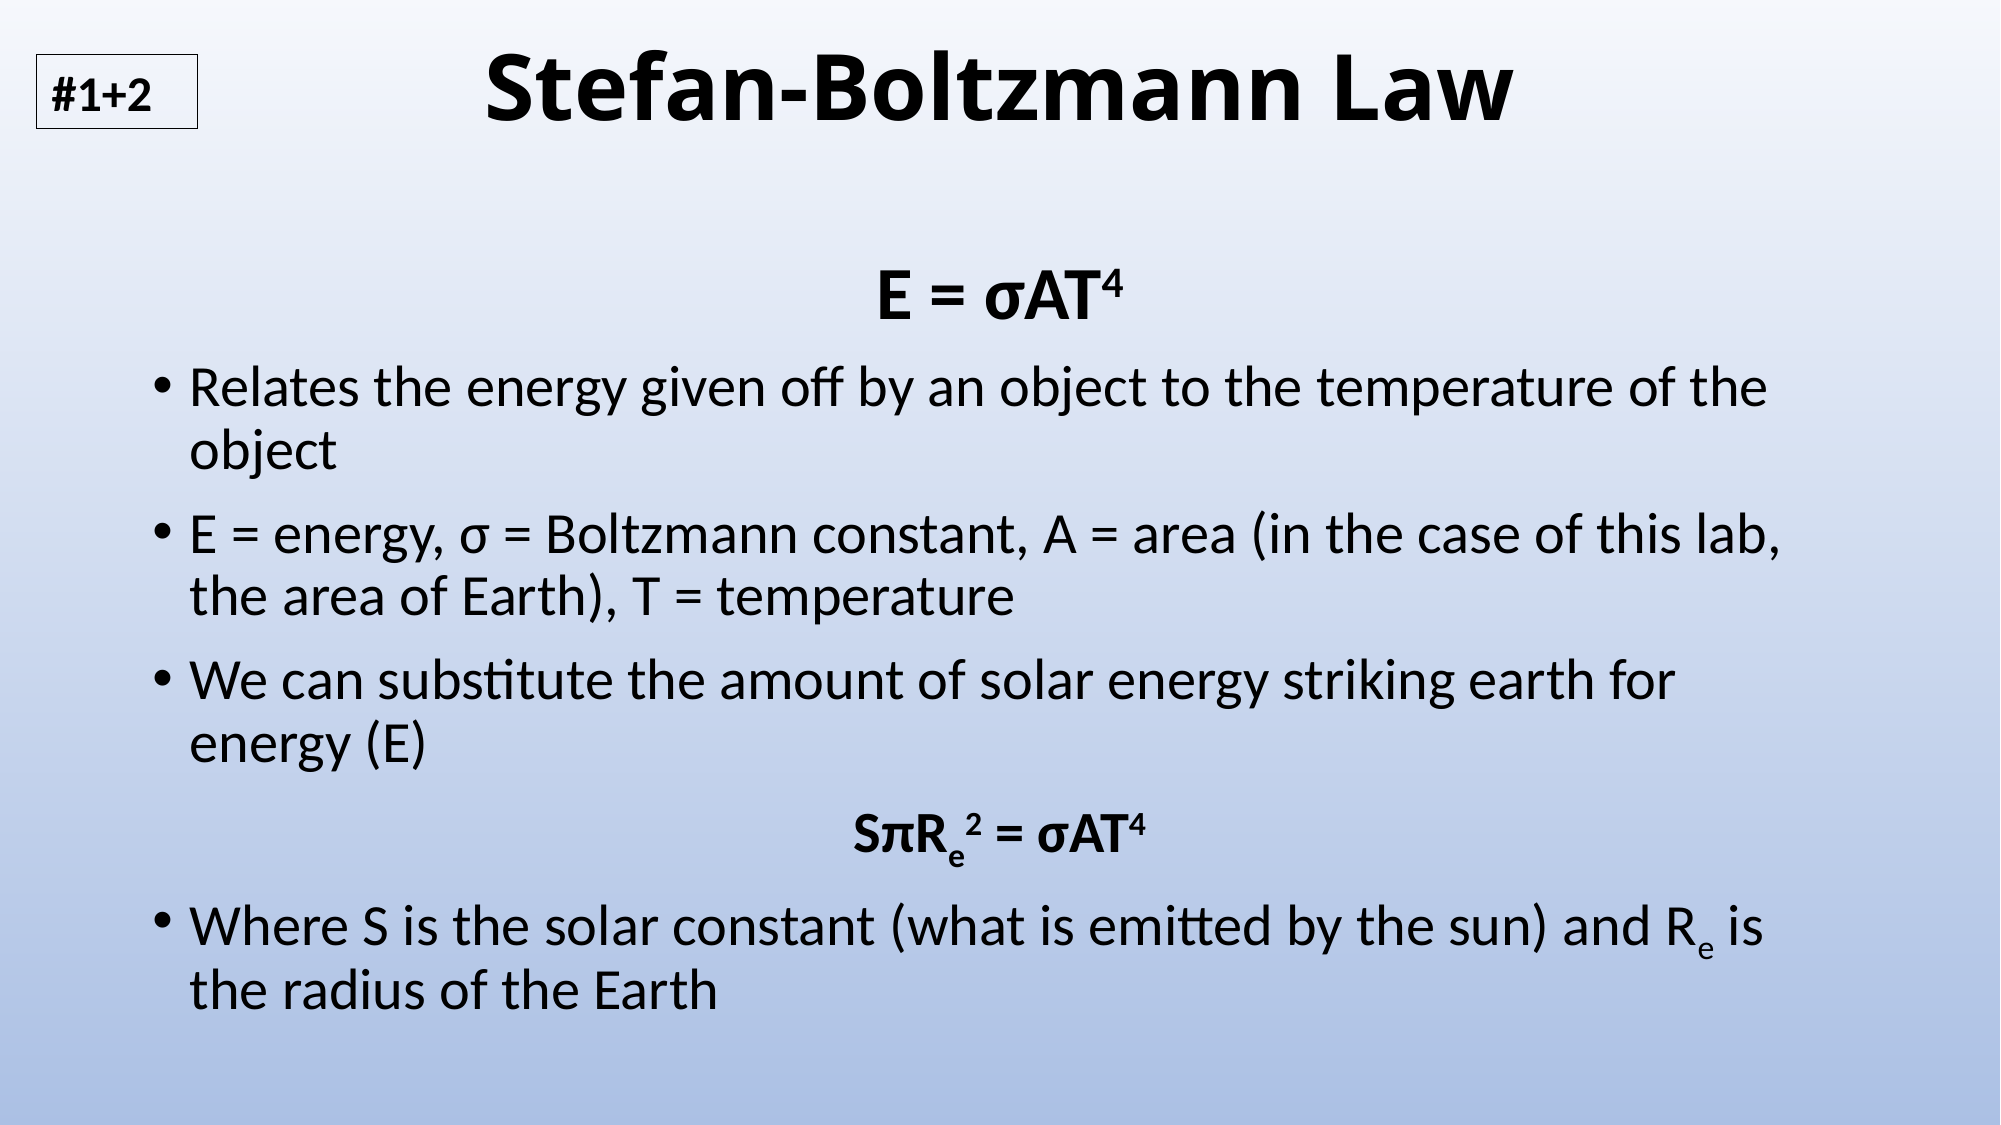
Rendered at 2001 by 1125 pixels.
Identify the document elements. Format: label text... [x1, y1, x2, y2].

text_box #1+2 [36, 54, 198, 129]
list E = σAT4 Relates the energy given off by an object to the temperature of the object E = energy, σ = Boltzmann constant, A = area (in the case of this lab, the area of Earth), T = temperature We can substitute the amount of solar energy striking earth for energy (E) SπRe2 = σAT4 Where S is the solar constant (what is emitted by the sun) and Re is the radius of the Earth [137, 246, 1863, 1035]
title Stefan-Boltzmann Law [137, 0, 1863, 200]
